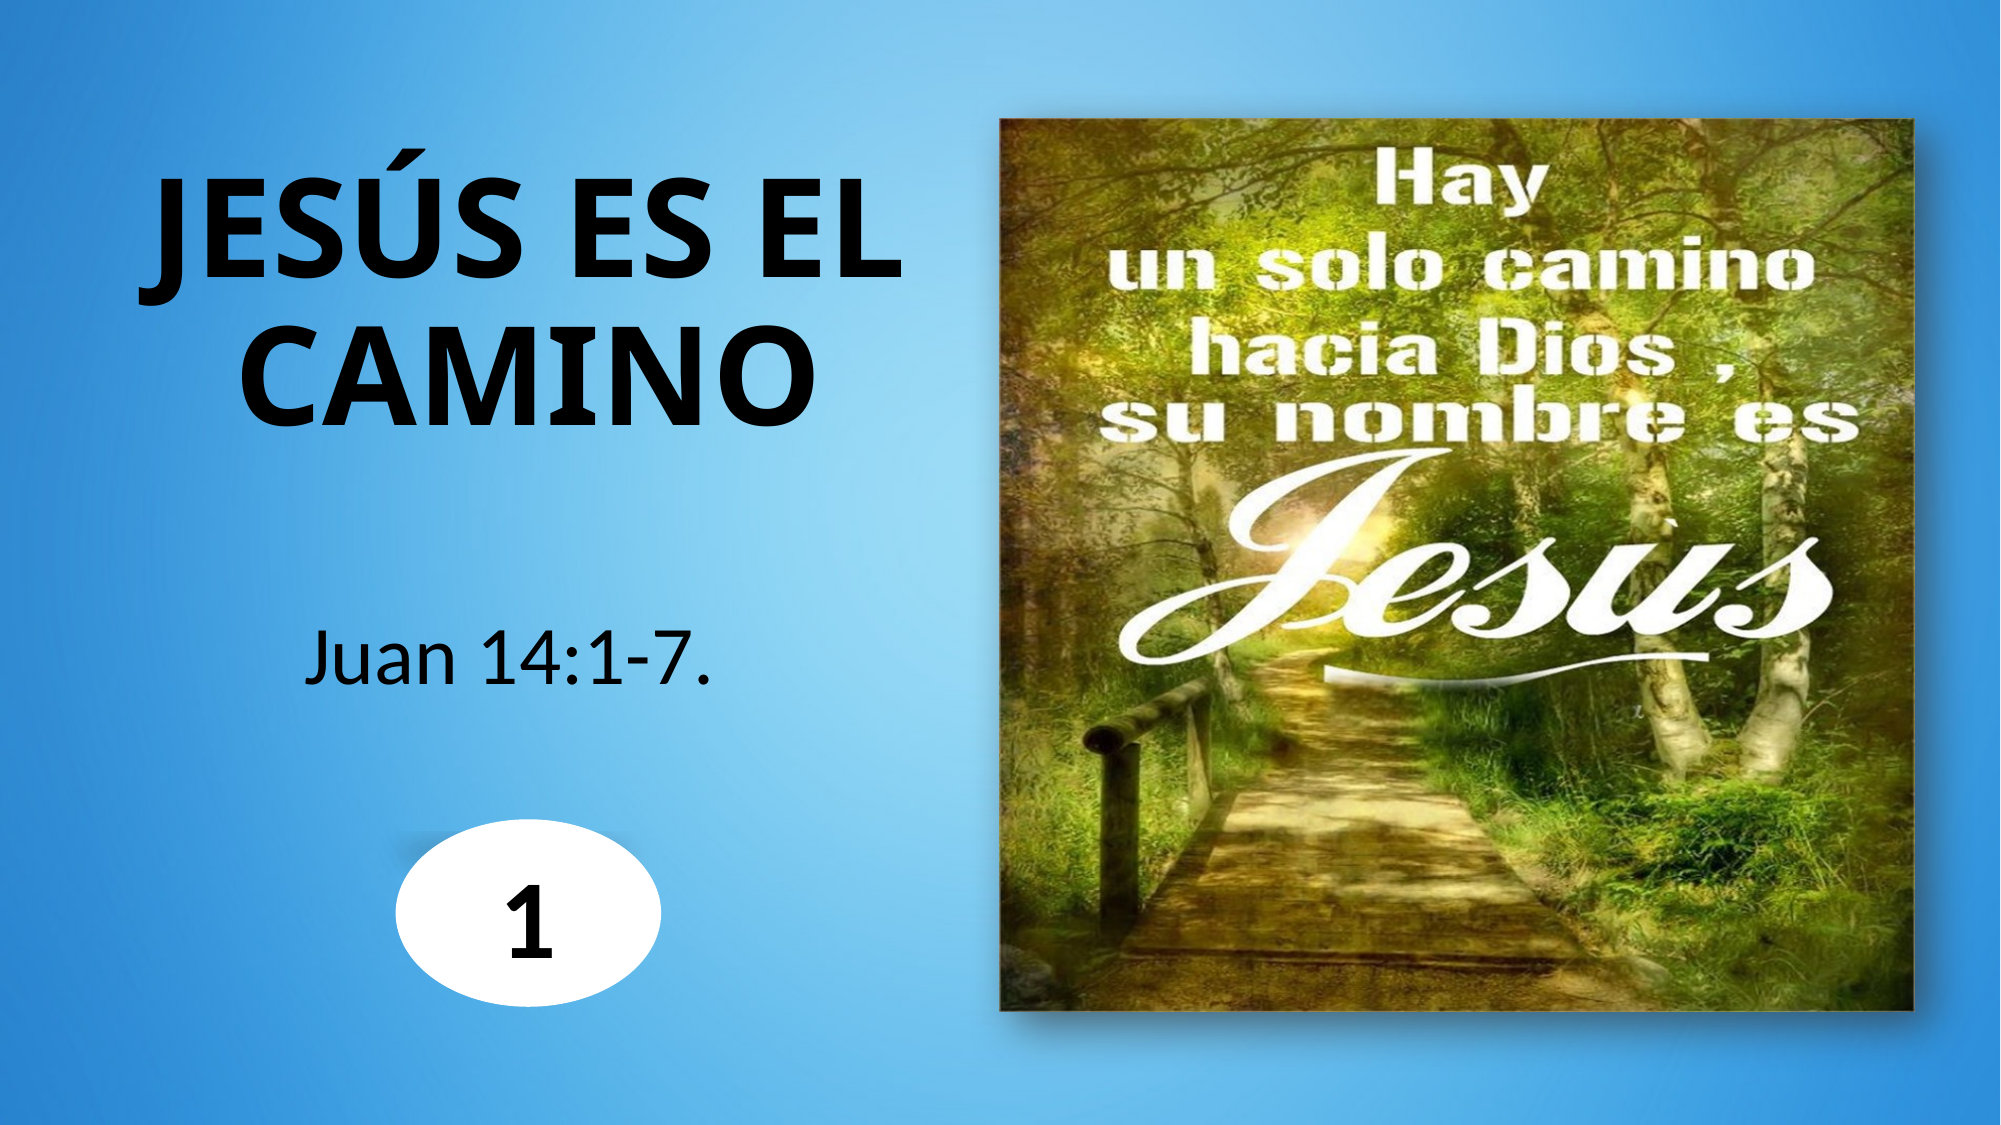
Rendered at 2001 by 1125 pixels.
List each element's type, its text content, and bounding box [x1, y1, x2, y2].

list Juan 14:1-7. [115, 599, 941, 716]
picture [0, 0, 2001, 1125]
title JESÚS ES EL CAMINO [115, 118, 941, 496]
text_box 1 [394, 818, 663, 1008]
